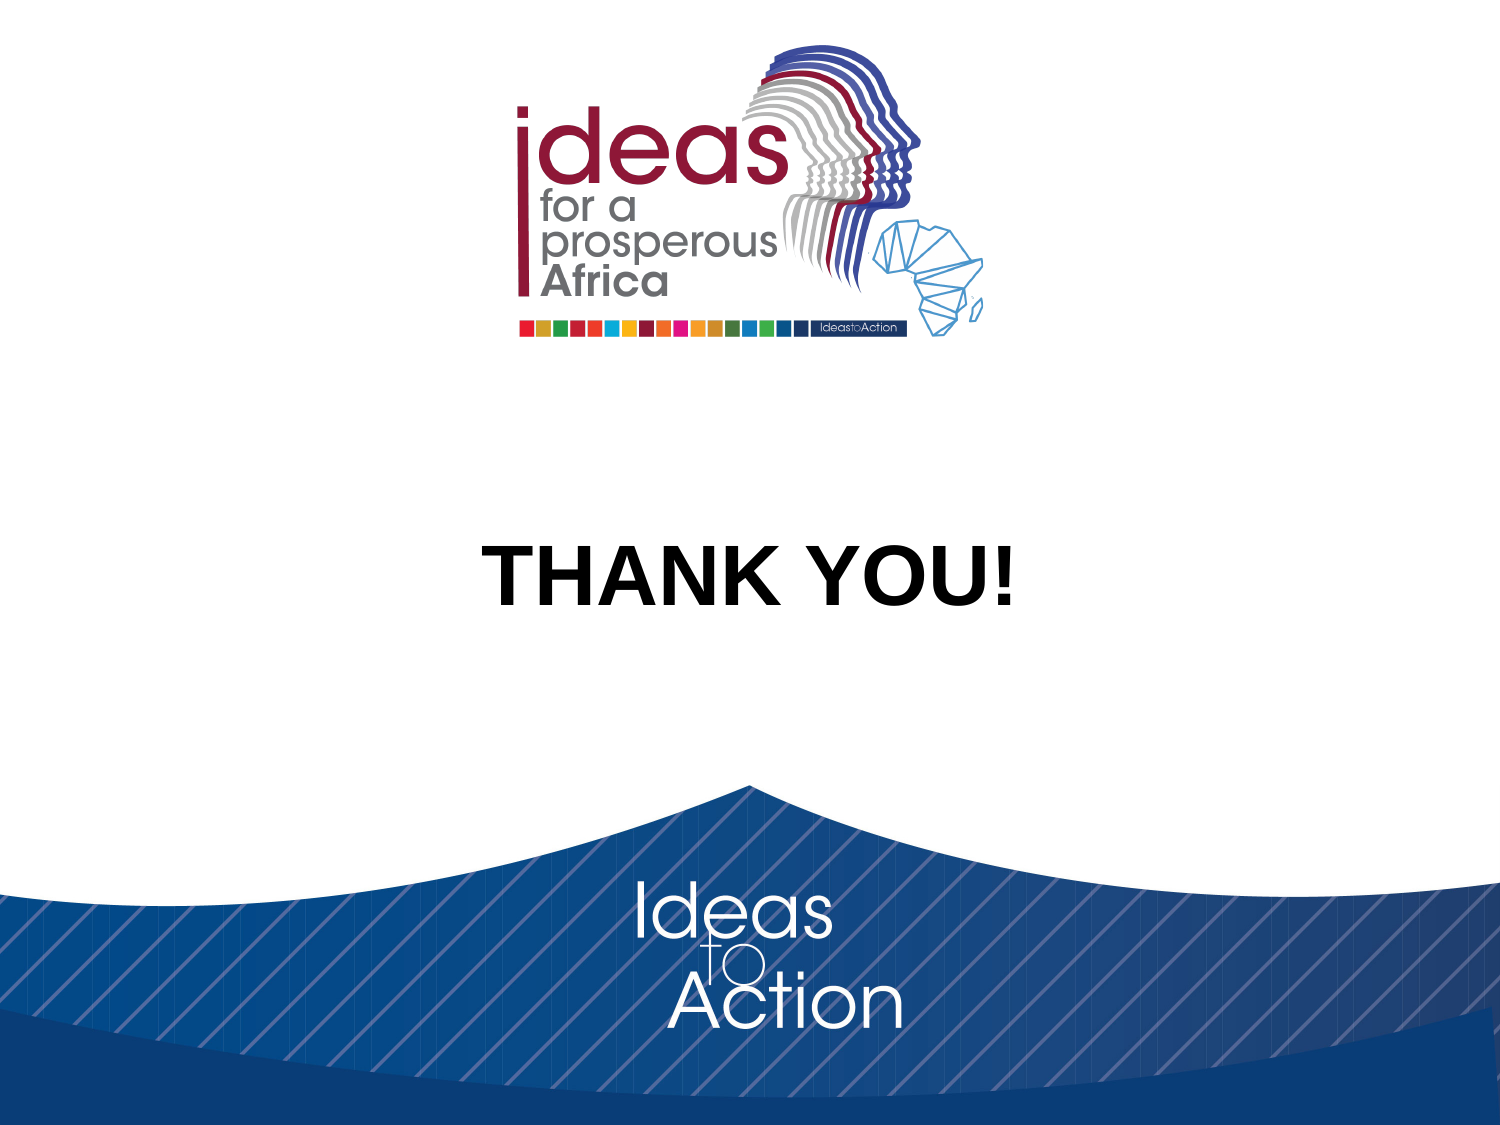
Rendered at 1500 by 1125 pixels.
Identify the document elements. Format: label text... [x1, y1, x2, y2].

picture [0, 785, 1500, 1125]
picture [516, 45, 984, 340]
text_box THANK YOU! [477, 519, 1022, 623]
